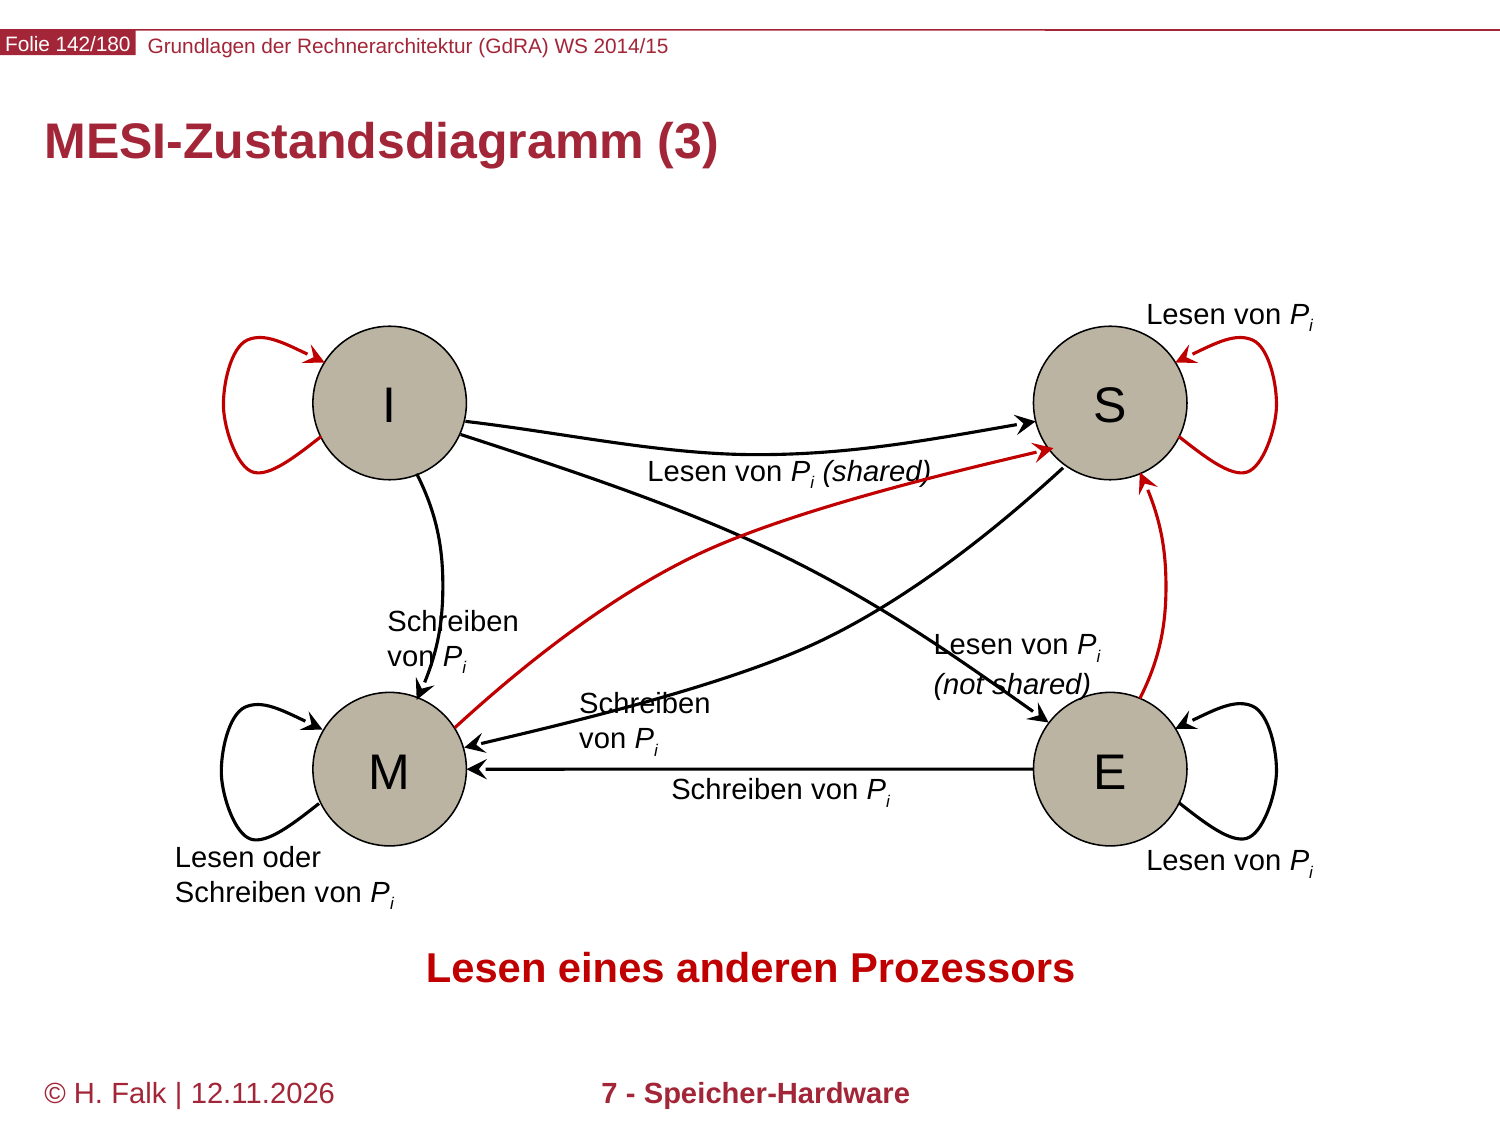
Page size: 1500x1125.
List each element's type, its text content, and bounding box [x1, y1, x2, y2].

text_box [465, 414, 1036, 446]
text_box Schreiben von Pi [372, 594, 535, 685]
text_box [1175, 343, 1277, 473]
text_box Schreiben von Pi [656, 777, 905, 818]
text_box [221, 704, 323, 830]
footer 7 - Speicher-Hardware [301, 1066, 1211, 1125]
text_box [1138, 472, 1167, 699]
text_box [851, 609, 918, 659]
title MESI-Zustandsdiagramm (3) [29, 90, 1471, 198]
text_box Schreiben von Pi [564, 677, 726, 767]
text_box [1175, 703, 1277, 834]
text_box Lesen von Pi (shared) [632, 444, 947, 499]
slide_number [29, 1066, 301, 1125]
text_box [223, 337, 325, 473]
text_box I [312, 326, 467, 480]
text_box E [1033, 692, 1187, 846]
text_box M [312, 692, 467, 846]
text_box [1019, 708, 1049, 723]
text_box Lesen oder Schreiben von Pi [160, 830, 409, 921]
text_box Lesen eines anderen Prozessors [42, 933, 1459, 999]
text_box S [1033, 326, 1187, 480]
text_box Schreiben von Pi [656, 763, 905, 768]
text_box [416, 685, 435, 700]
text_box Lesen von Pi [1131, 834, 1328, 889]
text_box [464, 700, 564, 753]
text_box [460, 434, 740, 552]
text_box Lesen von Pi (not shared) [918, 618, 1116, 708]
text_box [615, 467, 1064, 678]
text_box Lesen von Pi [1131, 287, 1328, 343]
text_box [765, 566, 827, 595]
text_box [416, 473, 443, 594]
text_box [454, 442, 1054, 728]
